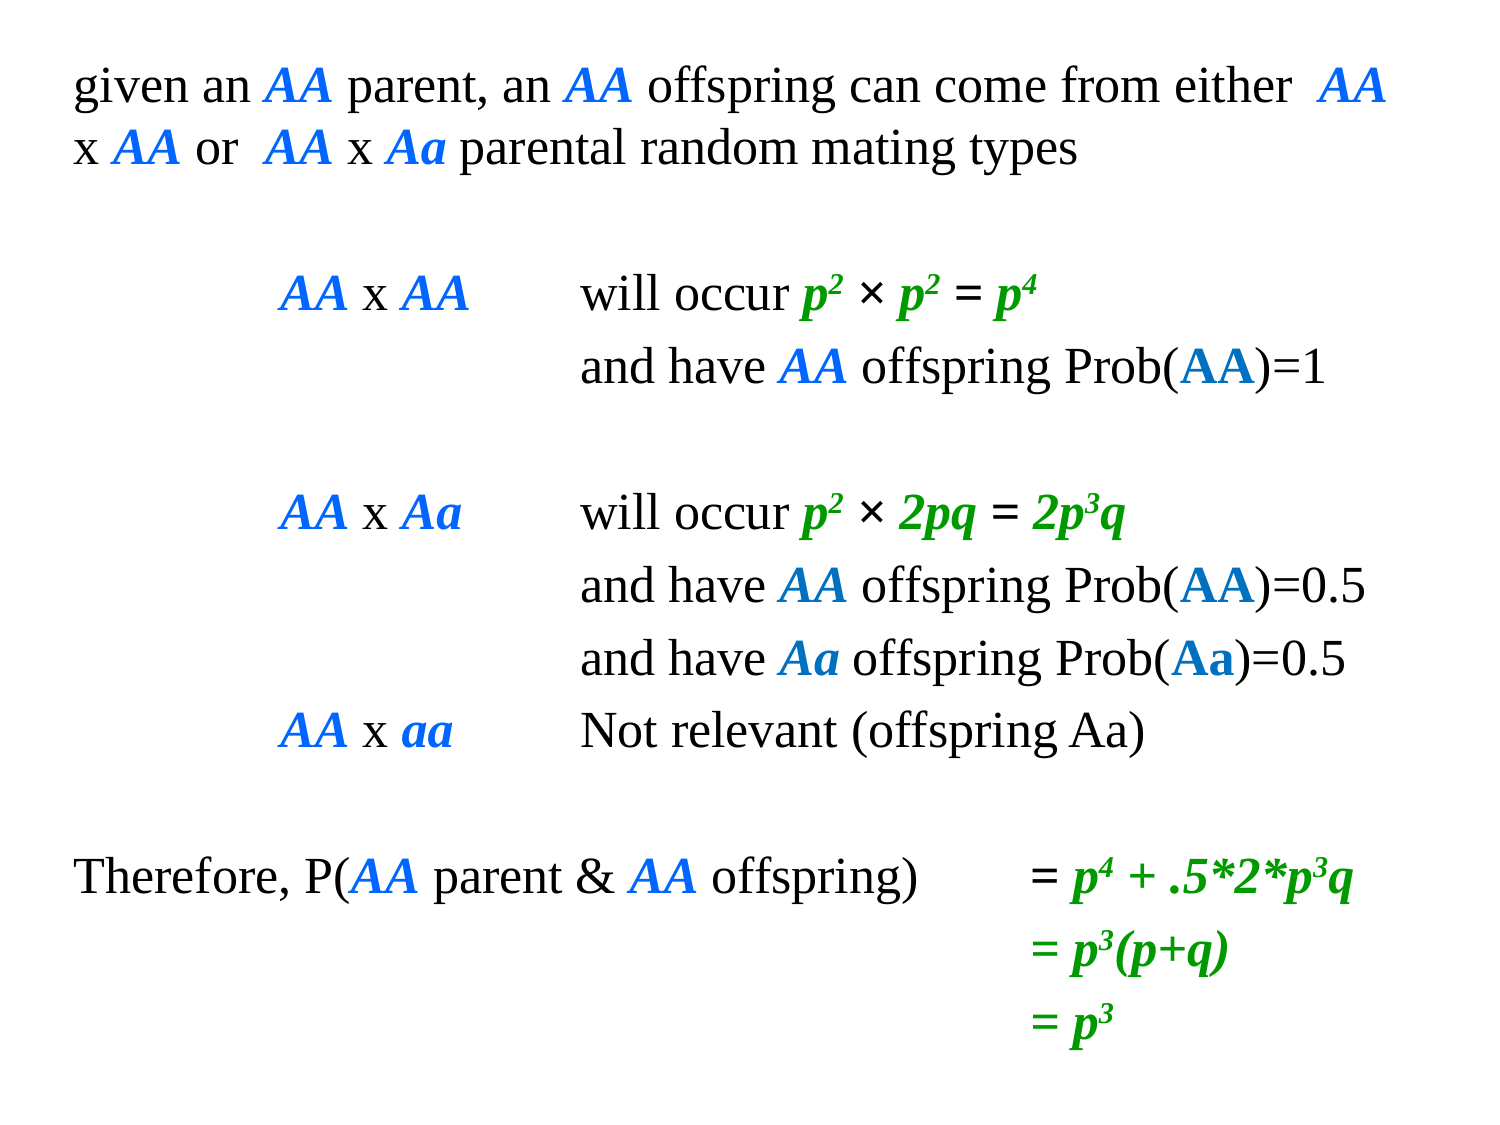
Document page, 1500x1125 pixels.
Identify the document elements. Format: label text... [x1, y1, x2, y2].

list given an AA parent, an AA offspring can come from either AA x AA or AA x Aa parental random mating types AA x AA will occur p2 × p2 = p4 and have AA offspring Prob(AA)=1 AA x Aa will occur p2 × 2pq = 2p3q and have AA offspring Prob(AA)=0.5 and have Aa offspring Prob(Aa)=0.5 AA x aa Not relevant (offspring Aa) Therefore, P(AA parent & AA offspring) = p4 + .5*2*p3q = p3(p+q) = p3 [58, 42, 1442, 806]
